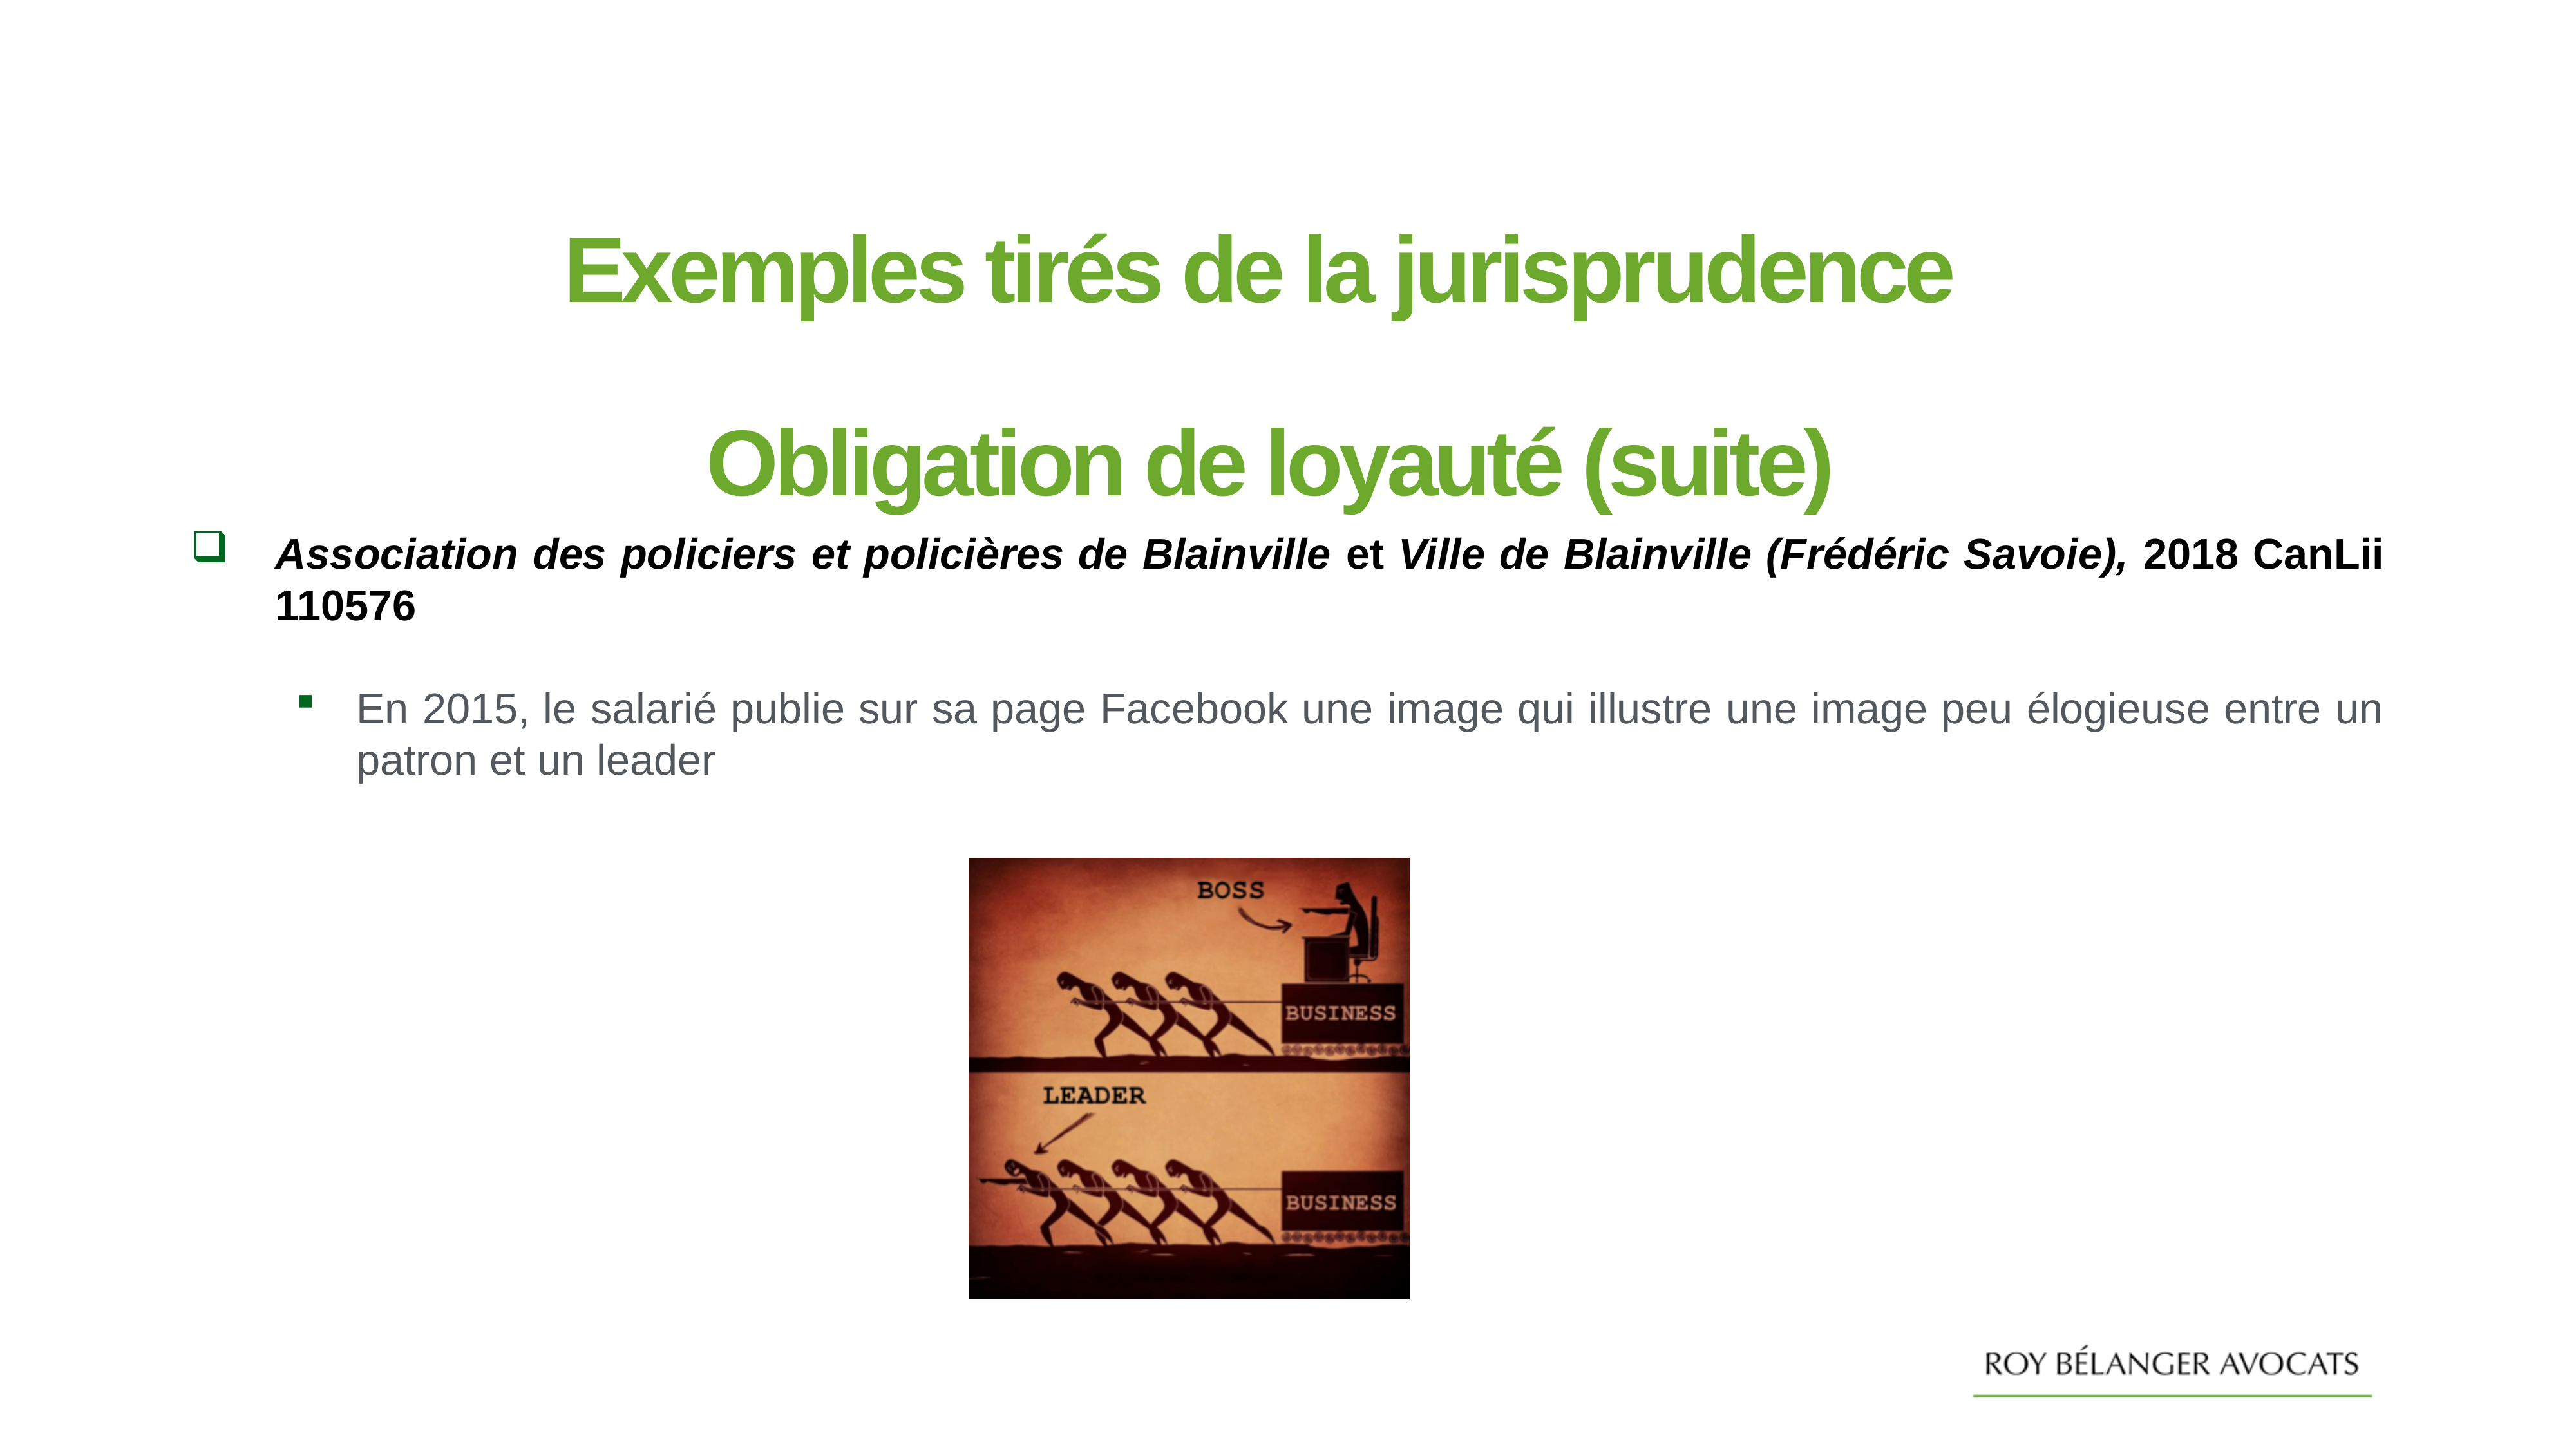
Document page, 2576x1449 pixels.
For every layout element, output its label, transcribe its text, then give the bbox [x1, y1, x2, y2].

picture [969, 858, 1410, 1299]
list Association des policiers et policières de Blainville et Ville de Blainville (Frédéric Savoie), 2018 CanLii 110576 En 2015, le salarié publie sur sa page Facebook une image qui illustre une image peu élogieuse entre un patron et un leader [185, 521, 2390, 1257]
picture [1949, 1323, 2391, 1416]
title Exemples tirés de la jurisprudence Obligation de loyauté (suite) [185, 150, 2356, 454]
